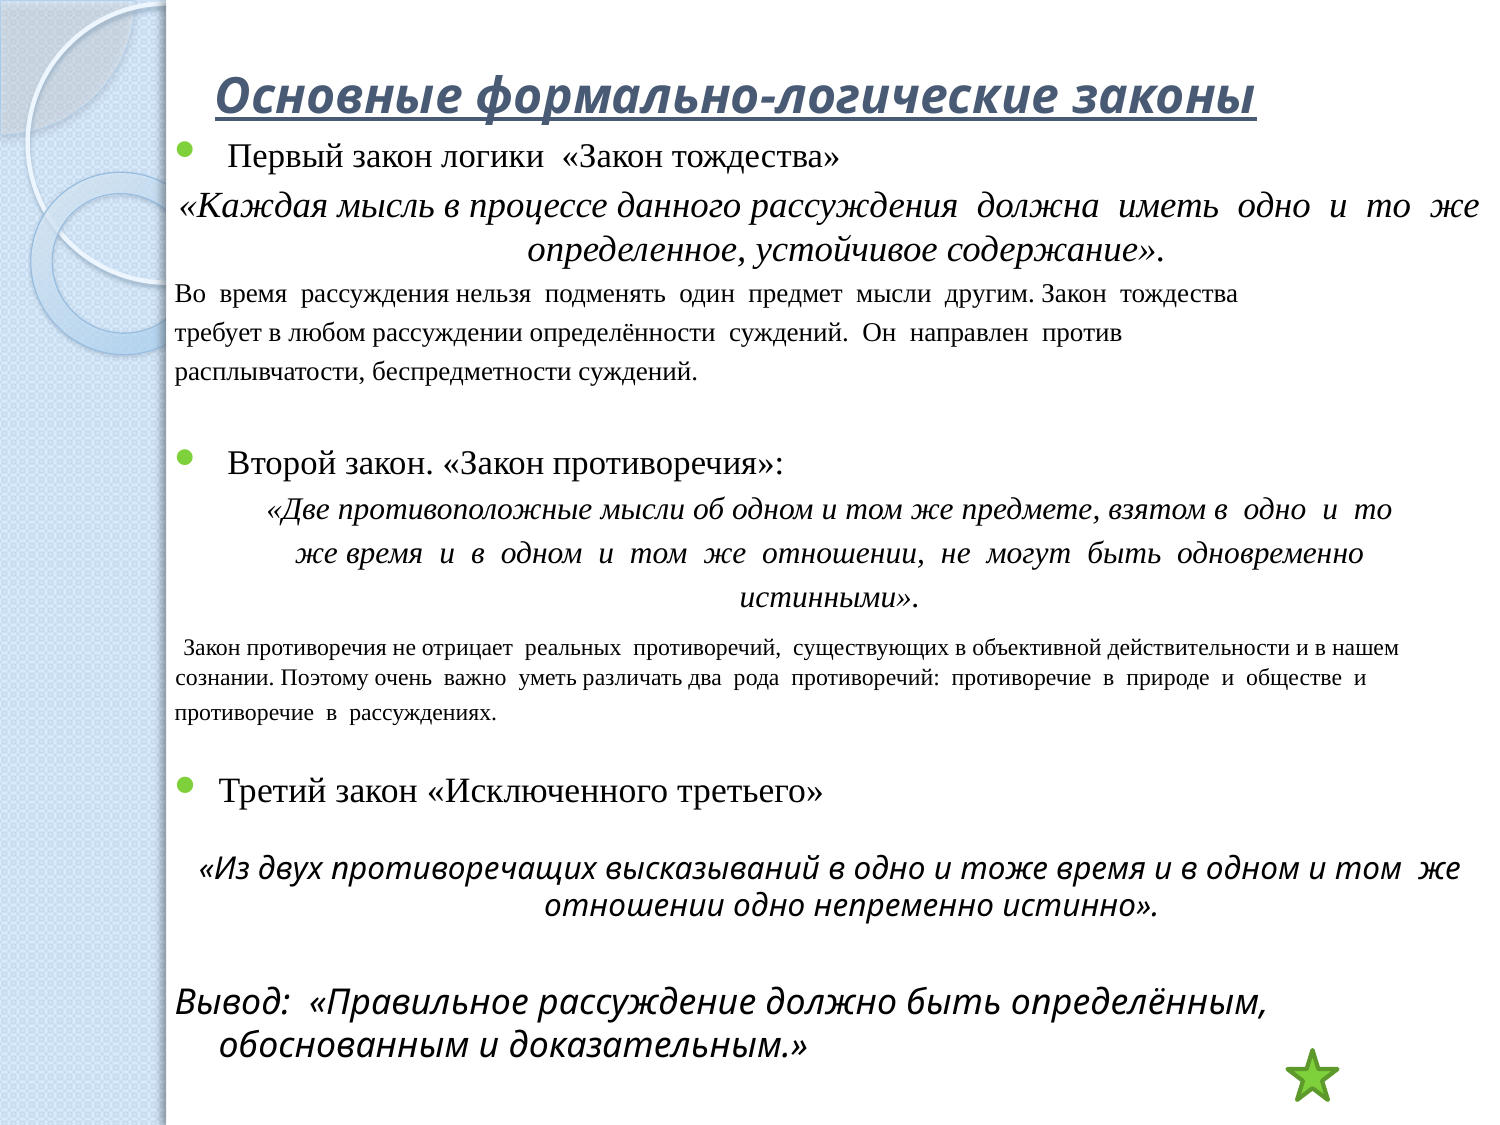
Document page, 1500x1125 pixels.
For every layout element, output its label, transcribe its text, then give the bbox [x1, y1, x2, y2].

title Основные формально-логические законы [200, 0, 1430, 125]
text_box [1285, 1047, 1340, 1102]
list Первый закон логики «Закон тождества» «Каждая мысль в процессе данного рассуждения должна иметь одно и то же определенное, устойчивое содержание». Во время рассуждения нельзя подменять один предмет мысли другим. Закон тождества требует в любом рассуждении определённости суждений. Он направлен против расплывчатости, беспредметности суждений. Второй закон. «Закон противоречия»: «Две противоположные мысли об одном и том же предмете, взятом в одно и то же время и в одном и том же отношении, не могут быть одновременно истинными». Закон противоречия не отрицает реальных противоречий, существующих в объективной действительности и в нашем сознании. Поэтому очень важно уметь различать два рода противоречий: противоречие в природе и обществе и противоречие в рассуждениях. Третий закон «Исключенного третьего» «Из двух противоречащих высказываний в одно и тоже время и в одном и том же отношении одно непременно истинно». Вывод: «Правильное рассуждение должно быть определённым, обоснованным и доказательным.» [146, 125, 1500, 1088]
